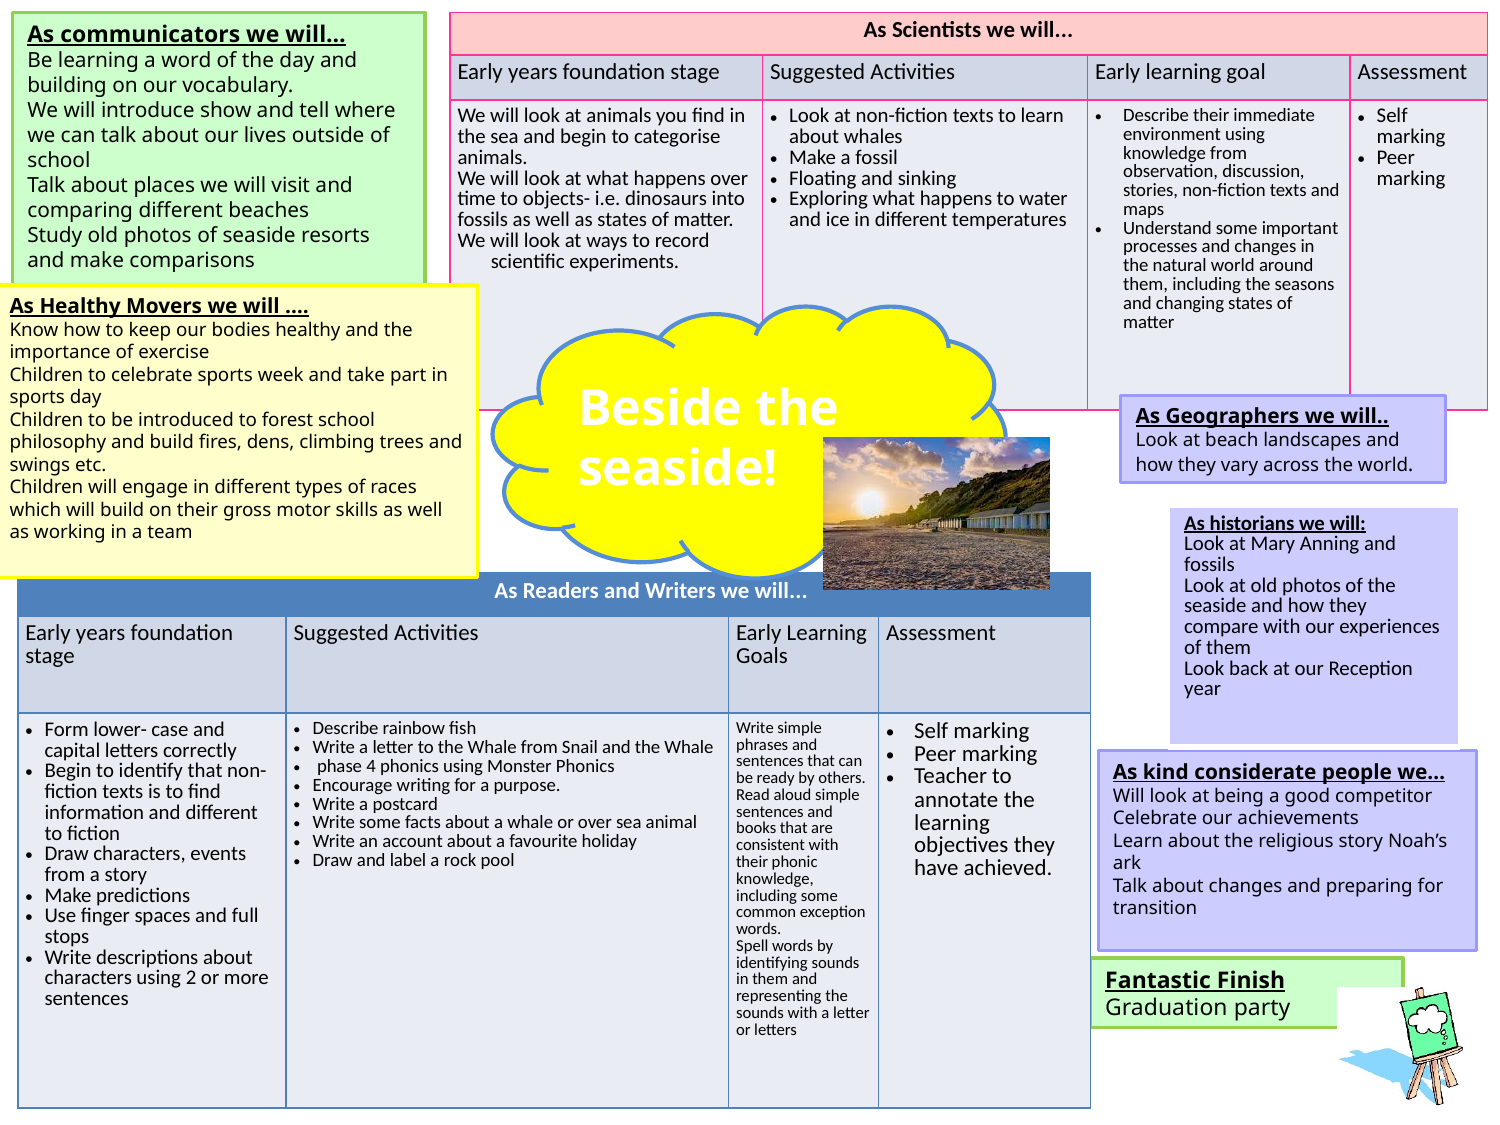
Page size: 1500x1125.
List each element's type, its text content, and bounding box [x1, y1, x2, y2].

text_box As kind considerate people we… Will look at being a good competitor Celebrate our achievements Learn about the religious story Noah’s ark Talk about changes and preparing for transition [1098, 750, 1477, 951]
text_box Fantastic Finish Graduation party [1091, 958, 1403, 1028]
table_cell Suggested Activities [763, 56, 1087, 99]
table_cell Self marking Peer marking Teacher to annotate the learning objectives they have achieved. [879, 714, 1090, 1107]
table_cell Assessment [879, 617, 1090, 712]
picture [1337, 987, 1463, 1106]
table_cell Early learning goal [1088, 56, 1349, 99]
table_cell Form lower- case and capital letters correctly Begin to identify that non- fiction texts is to find information and different to fiction Draw characters, events from a story Make predictions Use finger spaces and full stops Write descriptions about characters using 2 or more sentences [19, 714, 285, 1107]
table_cell Describe rainbow fish Write a letter to the Whale from Snail and the Whale phase 4 phonics using Monster Phonics Encourage writing for a purpose. Write a postcard Write some facts about a whale or over sea animal Write an account about a favourite holiday Draw and label a rock pool [287, 714, 728, 1107]
table_cell We will look at animals you find in the sea and begin to categorise animals. We will look at what happens over time to objects- i.e. dinosaurs into fossils as well as states of matter. We will look at ways to record scientific experiments. [451, 101, 762, 409]
table_header As historians we will: Look at Mary Anning and fossils Look at old photos of the seaside and how they compare with our experiences of them Look back at our Reception year [1170, 508, 1458, 744]
text_box Beside the seaside! [490, 304, 1008, 581]
table_cell Describe their immediate environment using knowledge from observation, discussion, stories, non-fiction texts and maps Understand some important processes and changes in the natural world around them, including the seasons and changing states of matter [1088, 101, 1349, 409]
text_box As Geographers we will.. Look at beach landscapes and how they vary across the world. [1120, 395, 1446, 483]
table_cell Early years foundation stage [451, 56, 762, 99]
text_box As communicators we will… Be learning a word of the day and building on our vocabulary. We will introduce show and tell where we can talk about our lives outside of school Talk about places we will visit and comparing different beaches Study old photos of seaside resorts and make comparisons [12, 12, 425, 285]
table_cell Assessment [1351, 56, 1487, 99]
table_cell Self marking Peer marking [1351, 101, 1487, 409]
table_cell Look at non-fiction texts to learn about whales Make a fossil Floating and sinking Exploring what happens to water and ice in different temperatures [763, 101, 1087, 409]
table_cell Suggested Activities [287, 617, 728, 712]
table_cell Write simple phrases and sentences that can be ready by others. Read aloud simple sentences and books that are consistent with their phonic knowledge, including some common exception words. Spell words by identifying sounds in them and representing the sounds with a letter or letters [729, 714, 878, 1107]
picture [823, 437, 1051, 591]
text_box As Healthy Movers we will …. Know how to keep our bodies healthy and the importance of exercise Children to celebrate sports week and take part in sports day Children to be introduced to forest school philosophy and build fires, dens, climbing trees and swings etc. Children will engage in different types of races which will build on their gross motor skills as well as working in a team [0, 285, 478, 578]
table_header As Readers and Writers we will... [19, 574, 1090, 615]
table_cell Early years foundation stage [19, 617, 285, 712]
table_cell Early Learning Goals [729, 617, 878, 712]
table_header As Scientists we will... [451, 13, 1487, 54]
